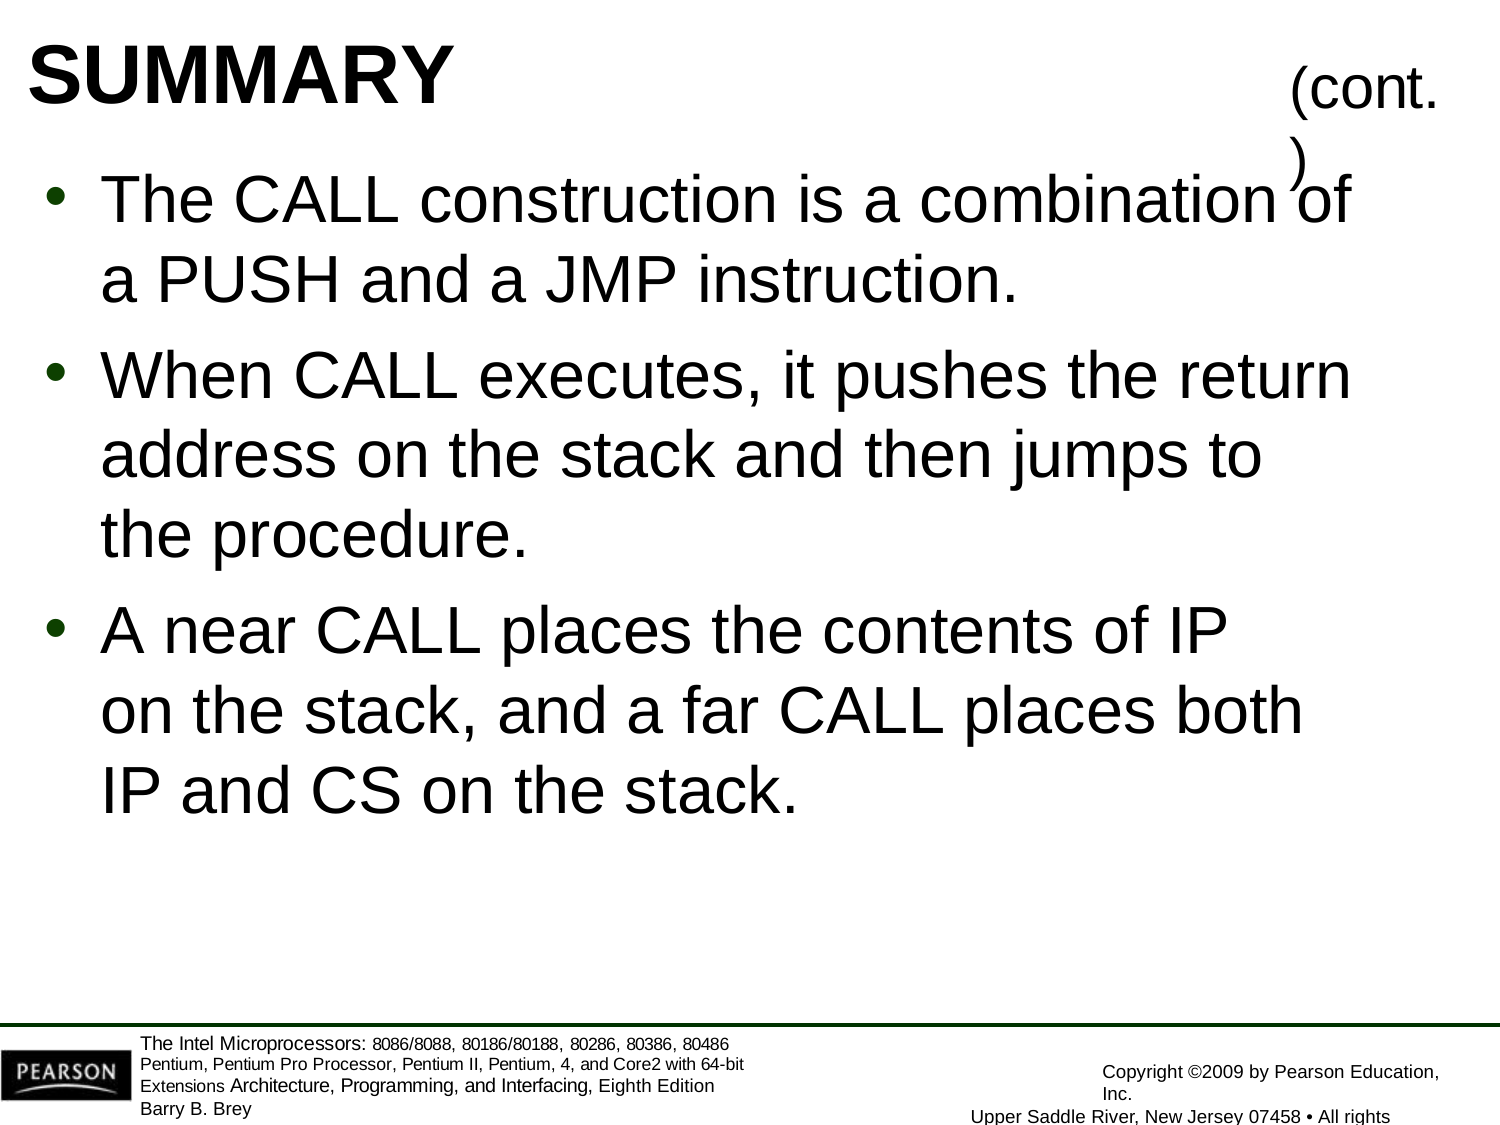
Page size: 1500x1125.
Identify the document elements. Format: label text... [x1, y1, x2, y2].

text_box The CALL construction is a combination of a PUSH and a JMP instruction. When CALL executes, it pushes the return address on the stack and then jumps to the procedure. A near CALL places the contents of IP on the stack, and a far CALL places both IP and CS on the stack. [42, 155, 1376, 829]
title SUMMARY [25, 20, 1475, 220]
slide_number The Intel Microprocessors: 8086/8088, 80186/80188, 80286, 80386, 80486 Pentium, Pentium Pro Processor, Pentium II, Pentium, 4, and Core2 with 64-bit Extensions Architecture, Programming, and Interfacing, Eighth Edition Barry B. Brey [137, 1032, 796, 1122]
footer Copyright ©2009 by Pearson Education, Inc. Upper Saddle River, New Jersey 07458 • All rights reserved. [968, 1059, 1475, 1107]
text_box (cont.) [1287, 47, 1458, 123]
picture [0, 1049, 133, 1102]
